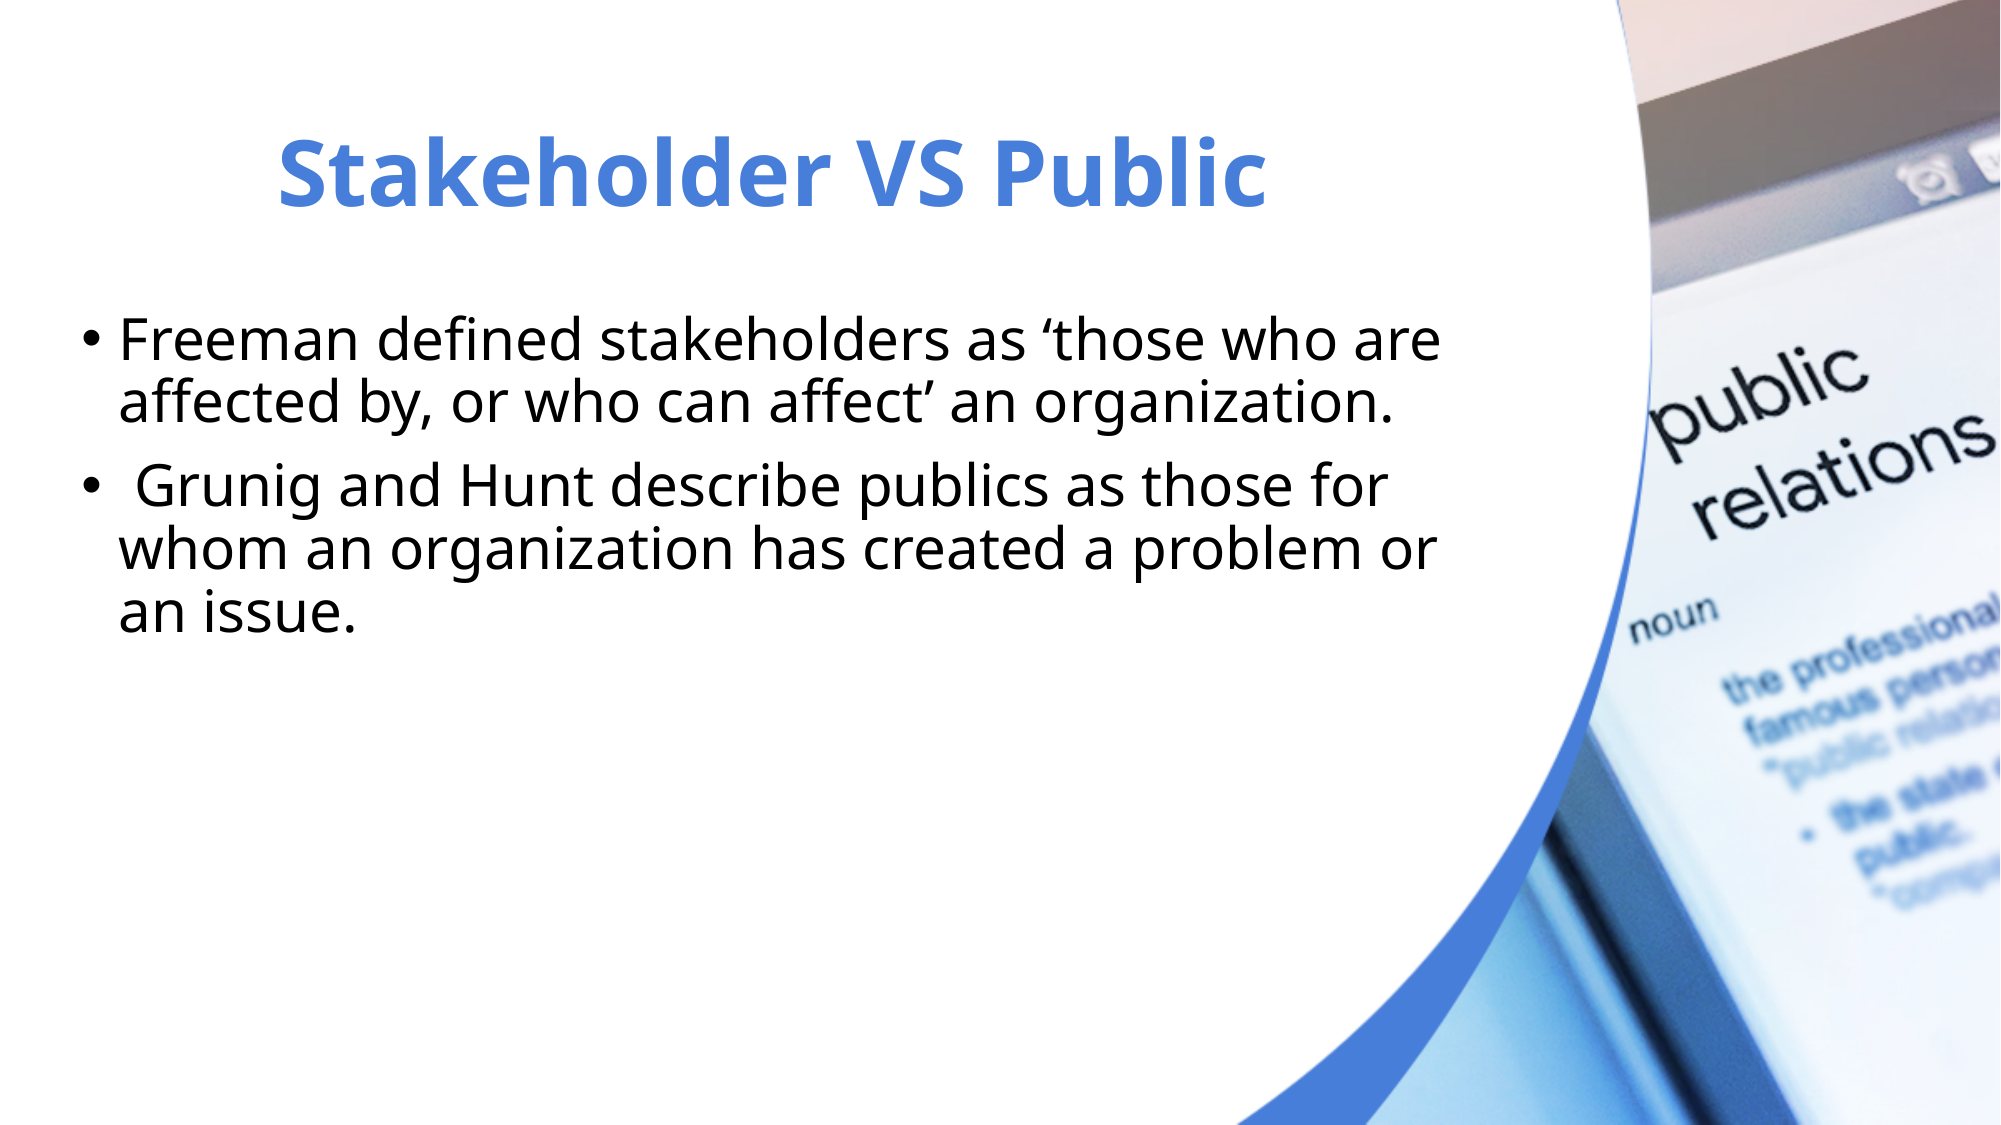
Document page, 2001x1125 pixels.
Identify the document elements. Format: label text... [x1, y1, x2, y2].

list Freeman defined stakeholders as ‘those who are affected by, or who can affect’ an organization. Grunig and Hunt describe publics as those for whom an organization has created a problem or an issue. [66, 302, 1482, 1022]
title Stakeholder VS Public [66, 68, 1482, 286]
picture [0, 0, 2001, 1125]
